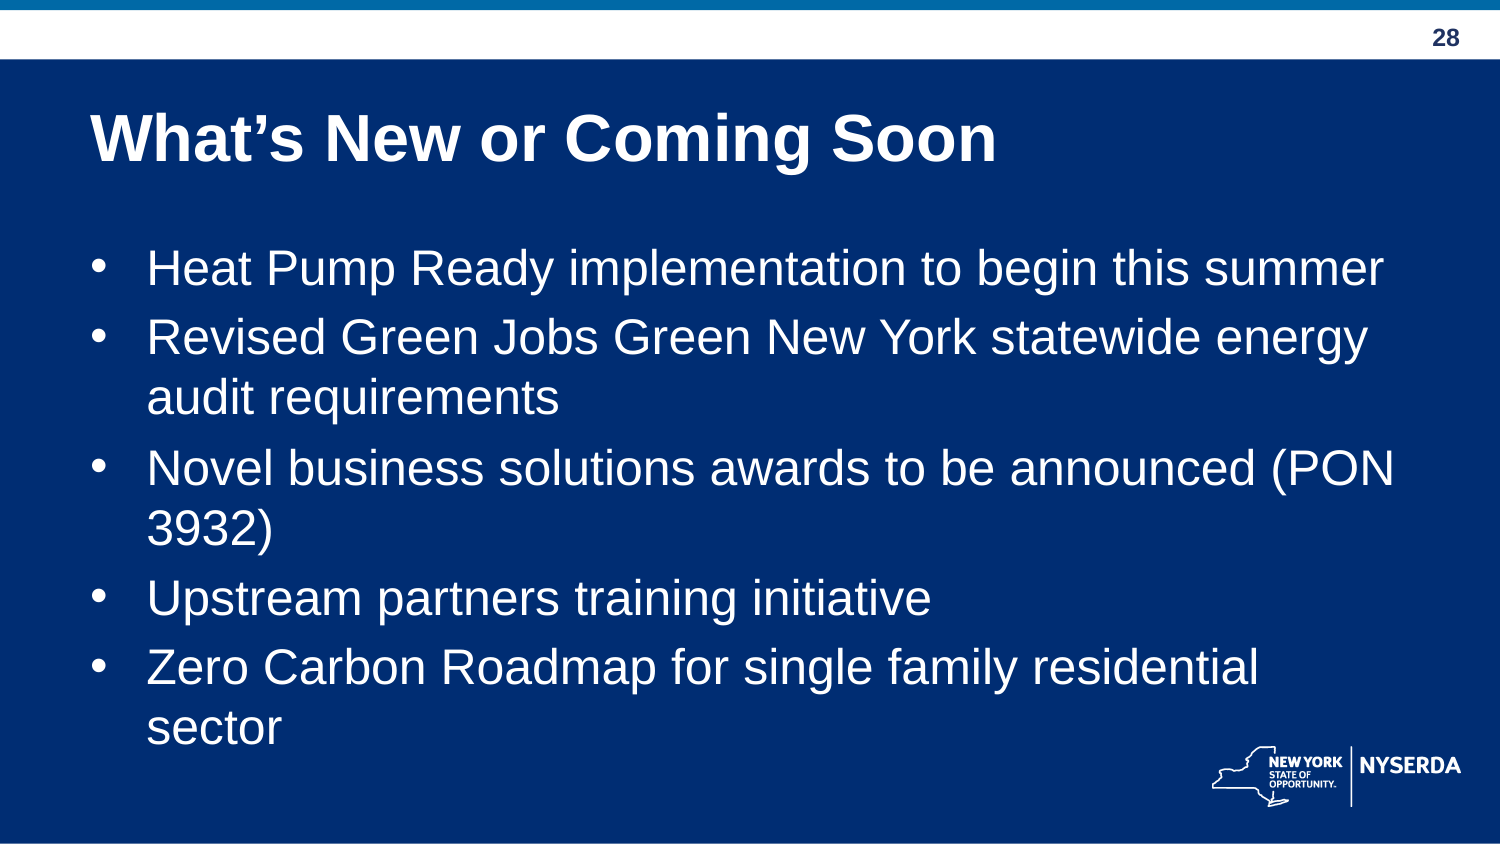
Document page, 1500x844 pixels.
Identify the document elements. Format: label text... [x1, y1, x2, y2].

list Heat Pump Ready implementation to begin this summer Revised Green Jobs Green New York statewide energy audit requirements Novel business solutions awards to be announced (PON 3932) Upstream partners training initiative Zero Carbon Roadmap for single family residential sector [75, 227, 1425, 747]
title What’s New or Coming Soon [75, 64, 1425, 206]
picture [1212, 746, 1461, 807]
